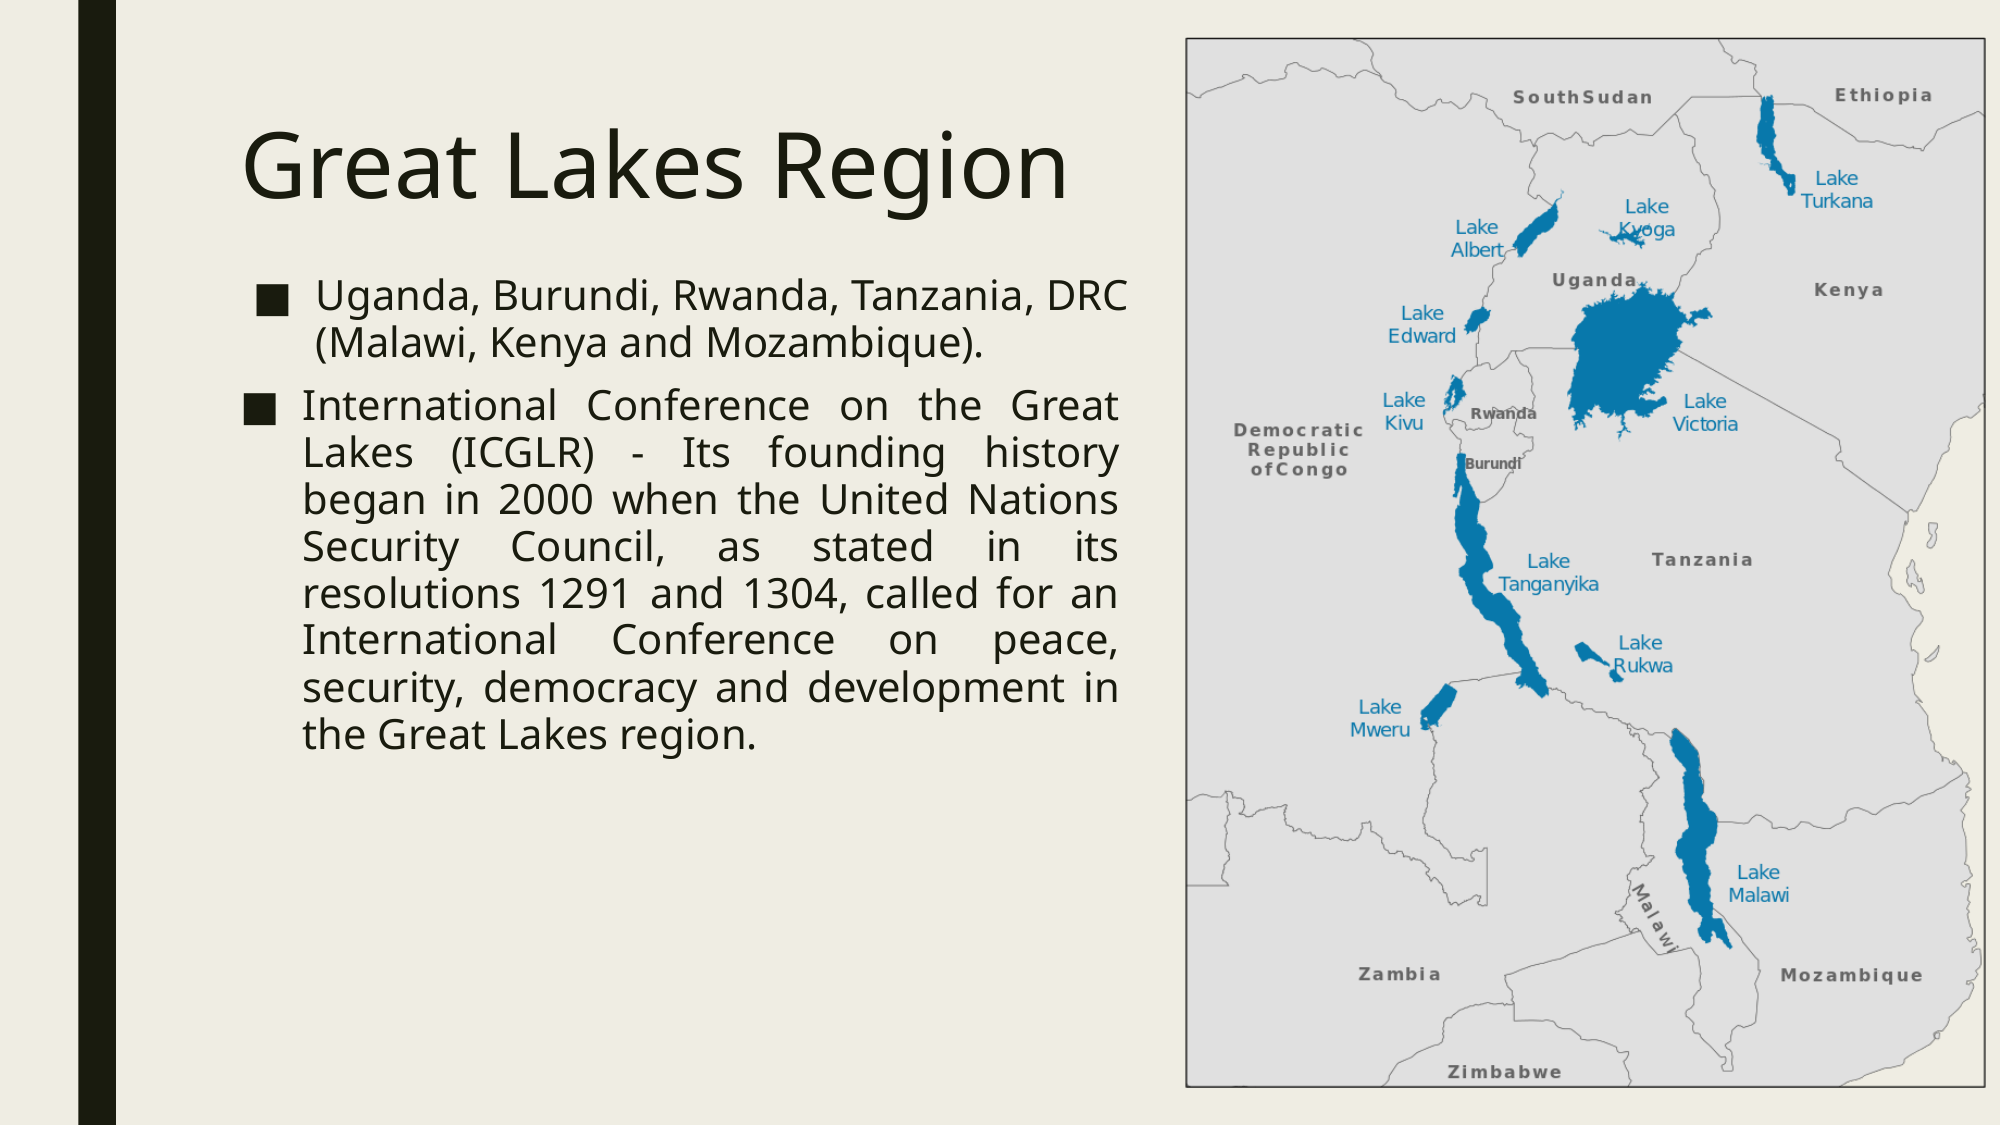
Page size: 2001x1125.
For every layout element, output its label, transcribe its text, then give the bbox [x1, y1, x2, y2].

list International Conference on the Great Lakes (ICGLR) - Its founding history began in 2000 when the United Nations Security Council, as stated in its resolutions 1291 and 1304, called for an International Conference on peace, security, democracy and development in the Great Lakes region. [225, 375, 1136, 963]
title Great Lakes Region [225, 112, 1155, 357]
picture [1155, 0, 2000, 1125]
text_box Uganda, Burundi, Rwanda, Tanzania, DRC (Malawi, Kenya and Mozambique). [237, 265, 1155, 1018]
